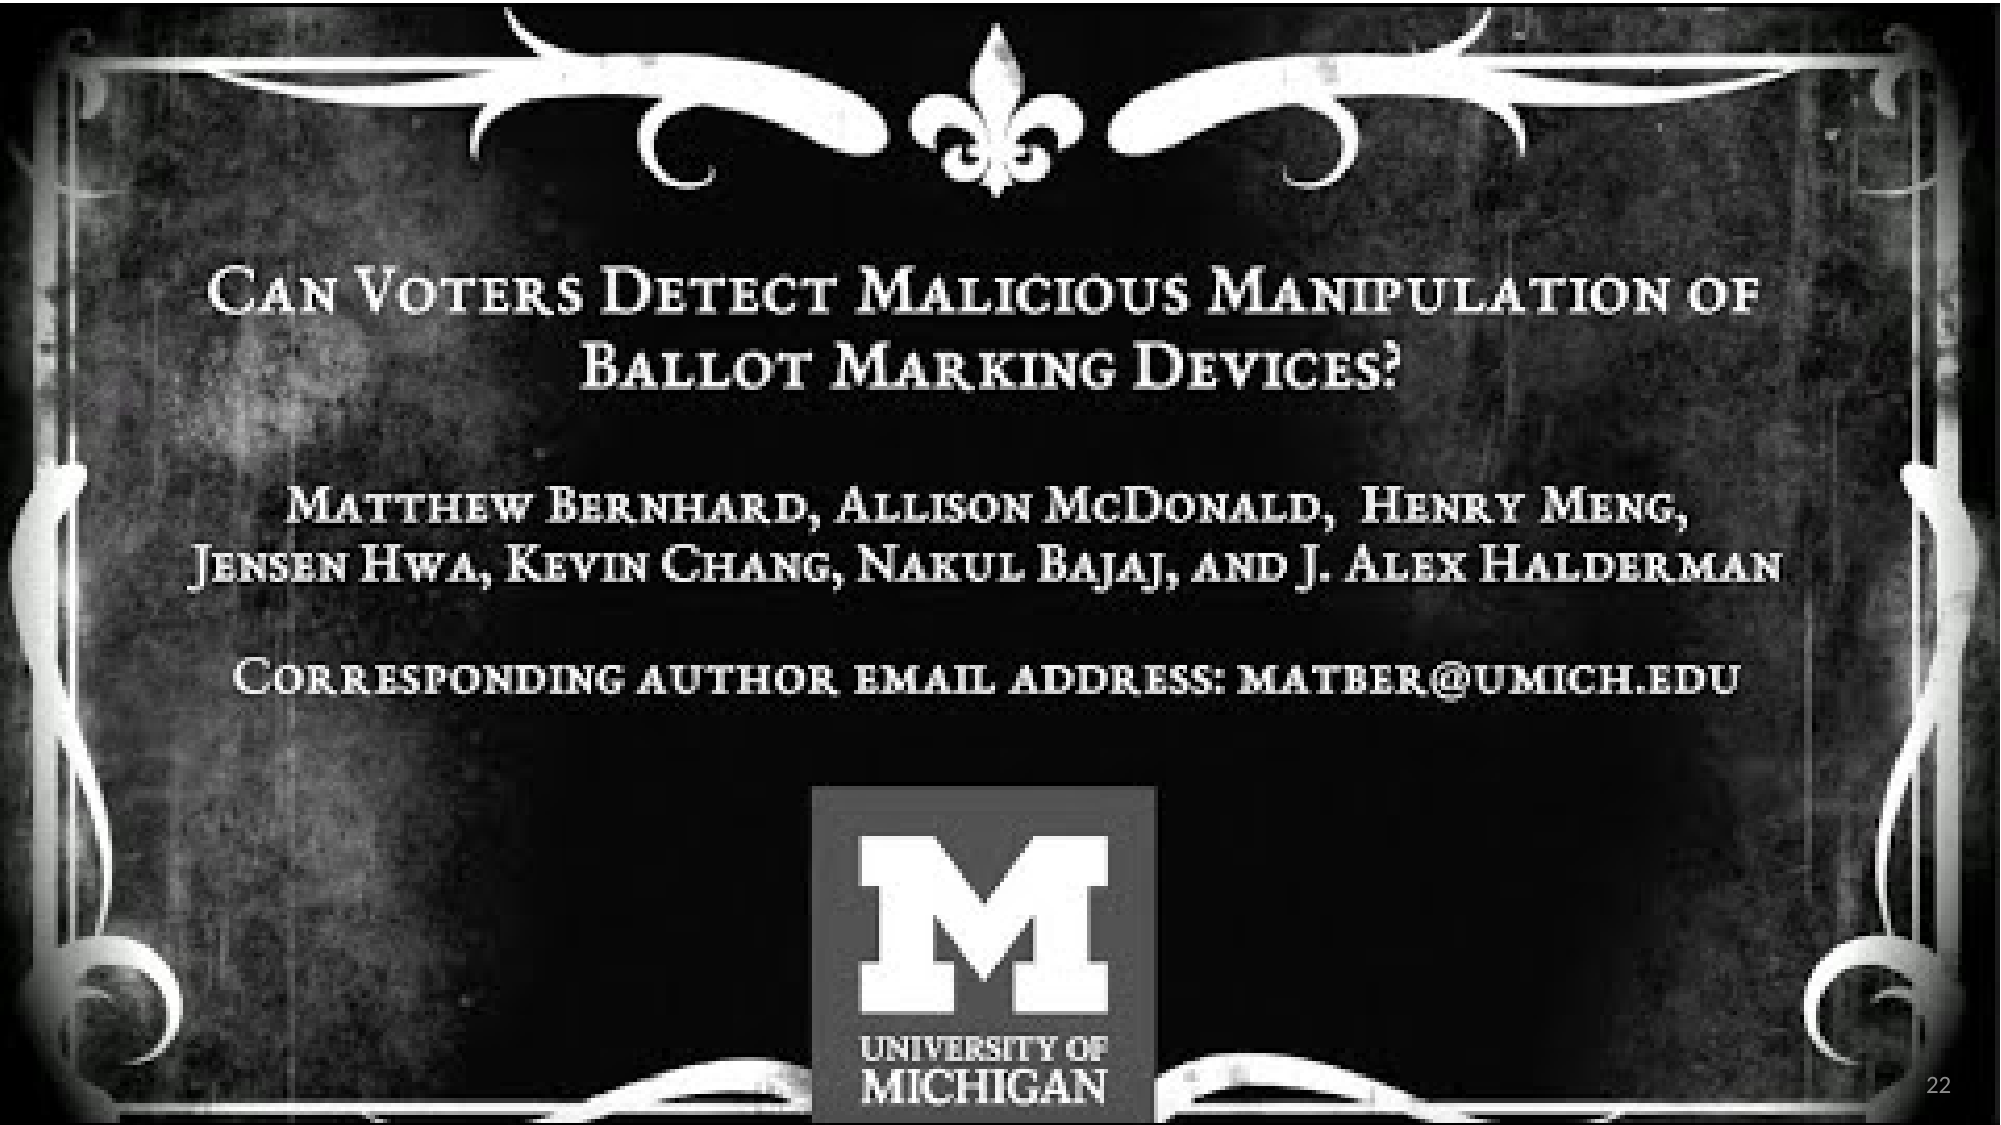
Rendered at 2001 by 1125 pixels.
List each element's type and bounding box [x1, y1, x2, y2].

list [0, 2, 2000, 1125]
